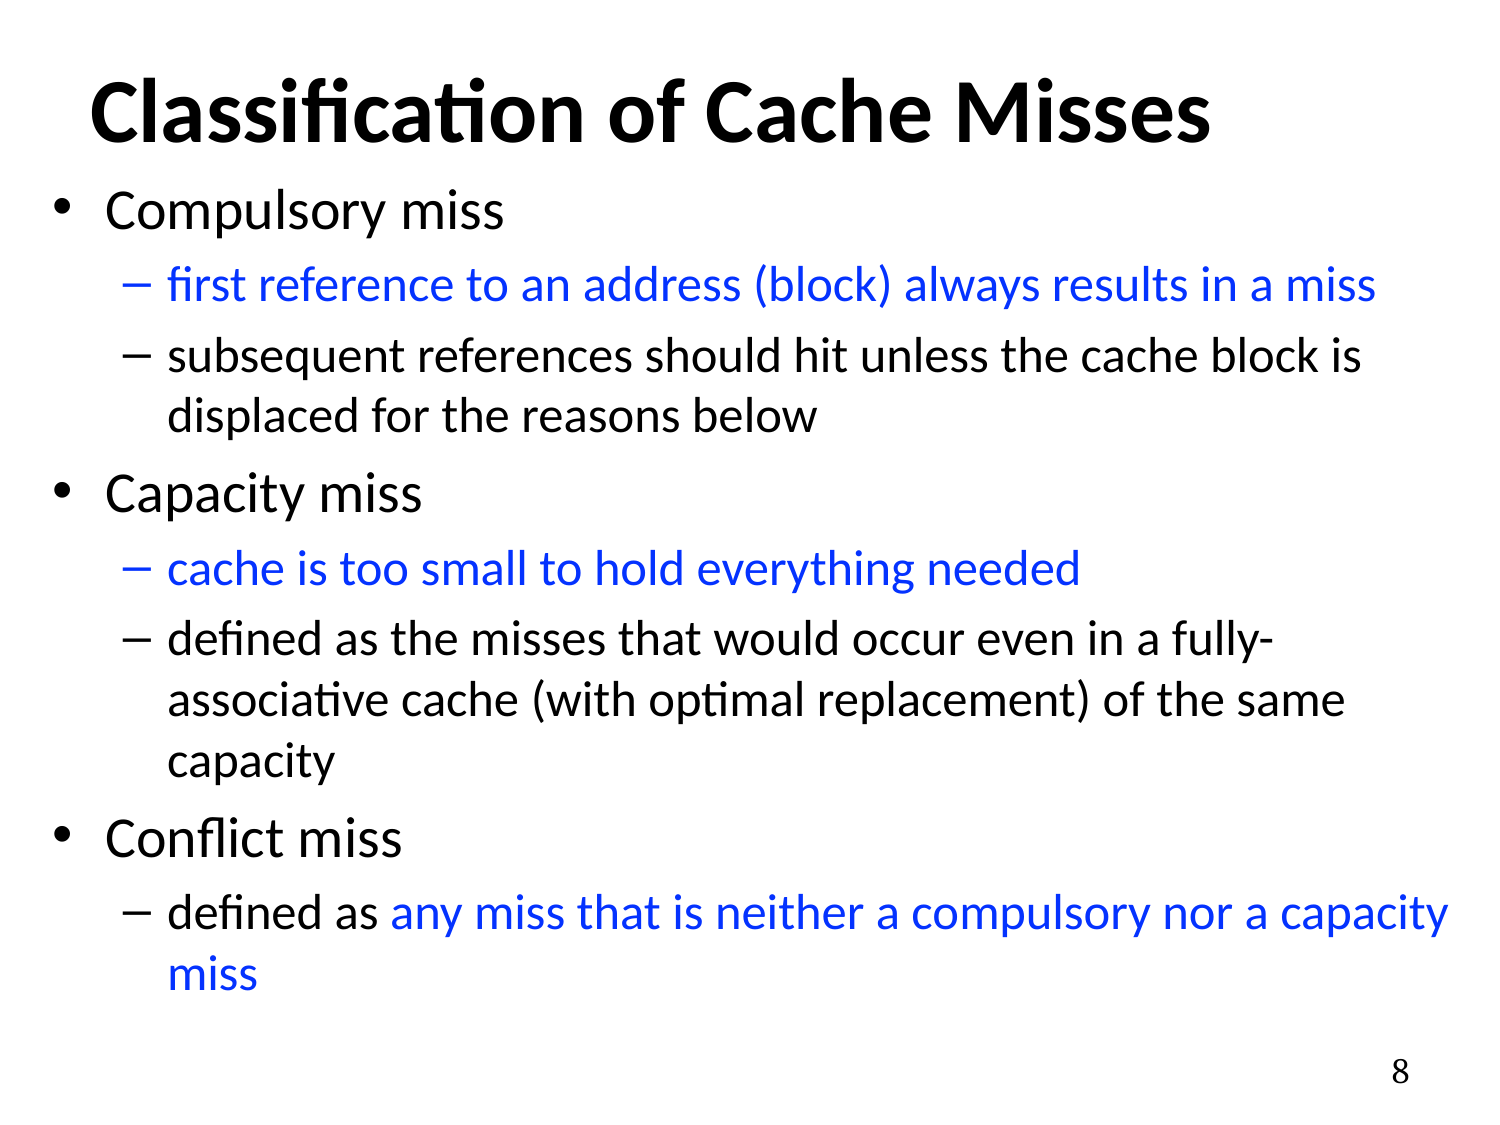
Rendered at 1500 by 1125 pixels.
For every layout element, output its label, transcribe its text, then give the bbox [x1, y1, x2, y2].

title Classification of Cache Misses [75, 12, 1425, 163]
slide_number 8 [1074, 1042, 1425, 1103]
list Compulsory miss first reference to an address (block) always results in a miss subsequent references should hit unless the cache block is displaced for the reasons below Capacity miss cache is too small to hold everything needed defined as the misses that would occur even in a fully-associative cache (with optimal replacement) of the same capacity Conflict miss defined as any miss that is neither a compulsory nor a capacity miss [37, 163, 1500, 1016]
